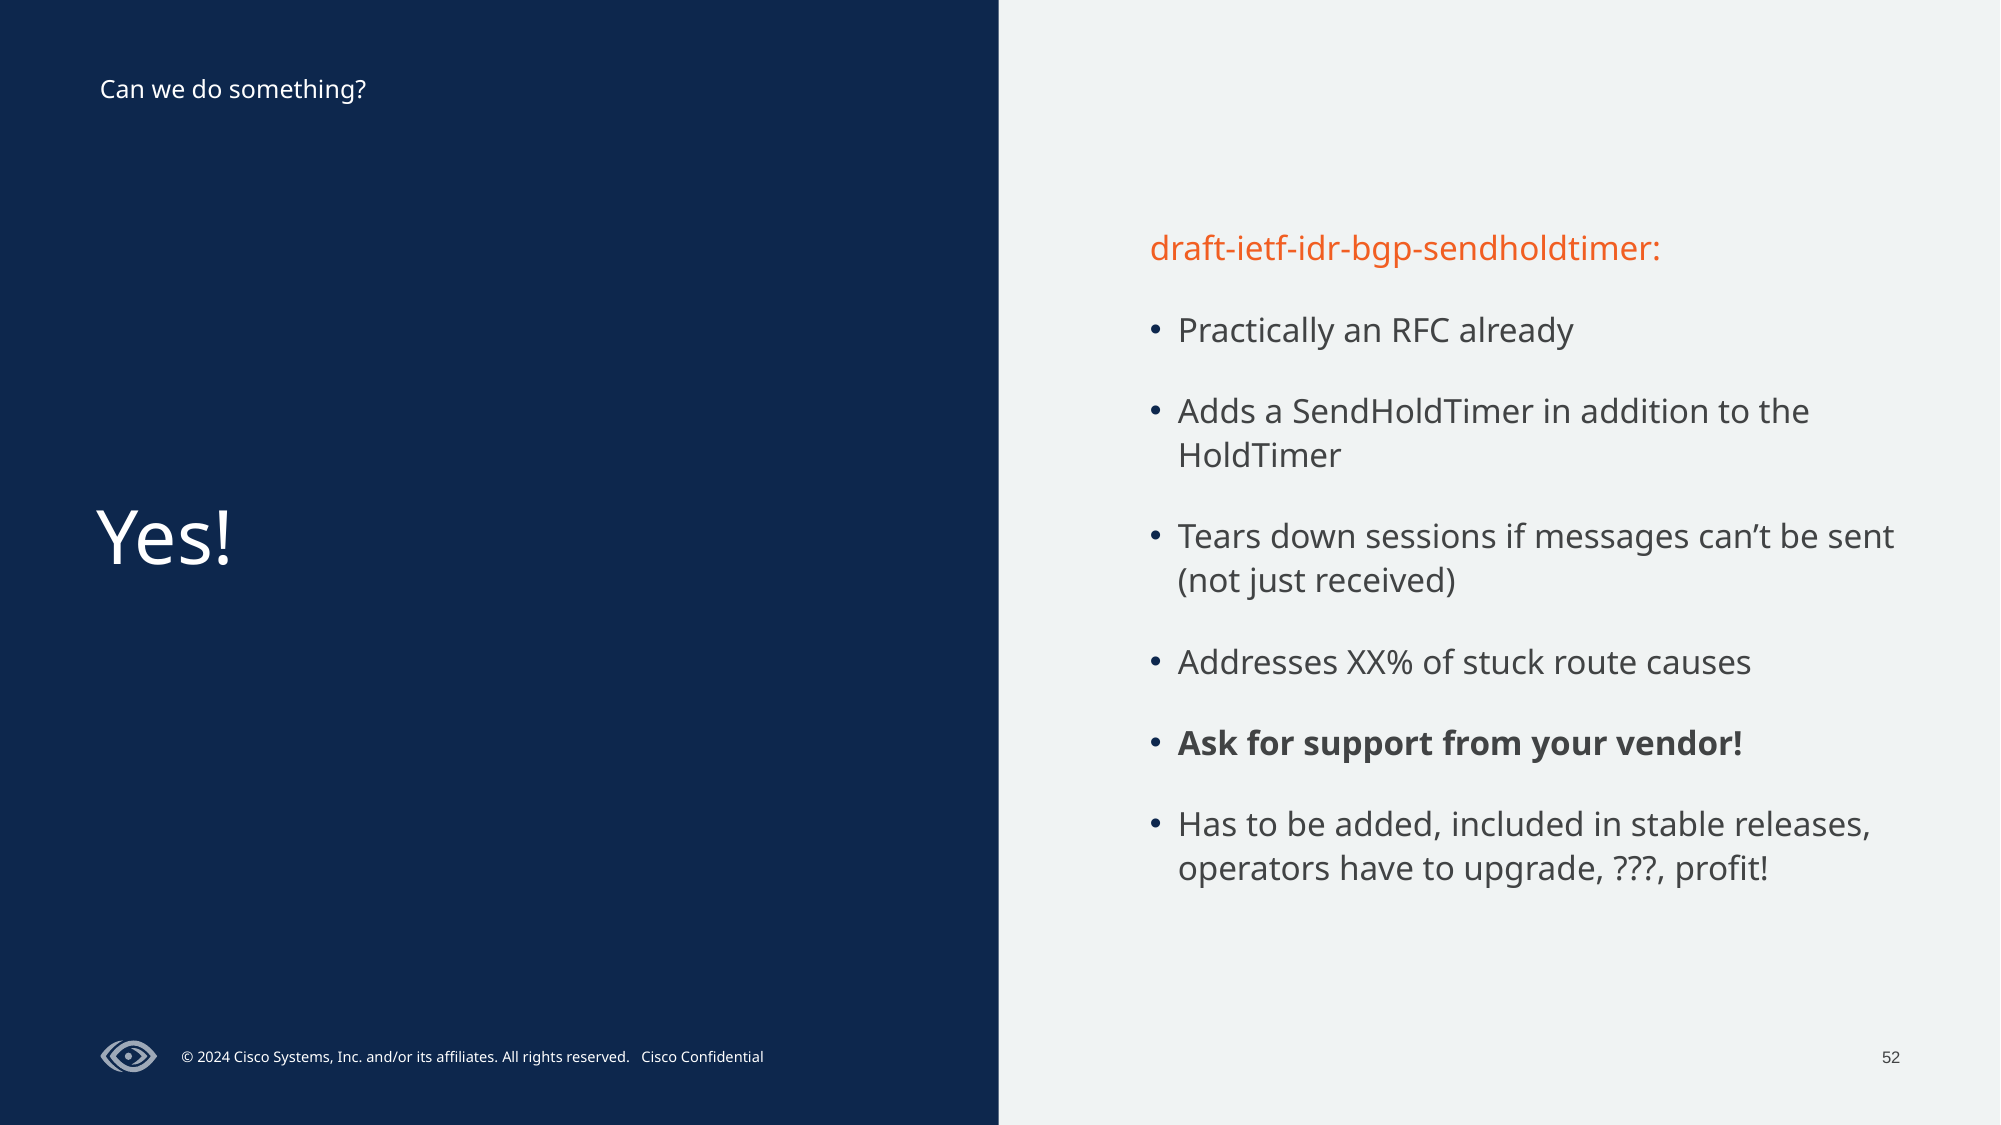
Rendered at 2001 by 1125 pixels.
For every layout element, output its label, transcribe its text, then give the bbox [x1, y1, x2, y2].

title Yes! [96, 112, 850, 969]
list draft-ietf-idr-bgp-sendholdtimer: Practically an RFC already Adds a SendHoldTimer in addition to the HoldTimer Tears down sessions if messages can’t be sent (not just received) Addresses XX% of stuck route causes Ask for support from your vendor! Has to be added, included in stable releases, operators have to upgrade, ???, profit! [1149, 112, 1900, 1003]
slide_number 52 [1757, 1027, 1916, 1088]
list Can we do something? [99, 70, 677, 121]
footer © 2024 Cisco Systems, Inc. and/or its affiliates. All rights reserved. Cisco Confidential [181, 1039, 1328, 1074]
